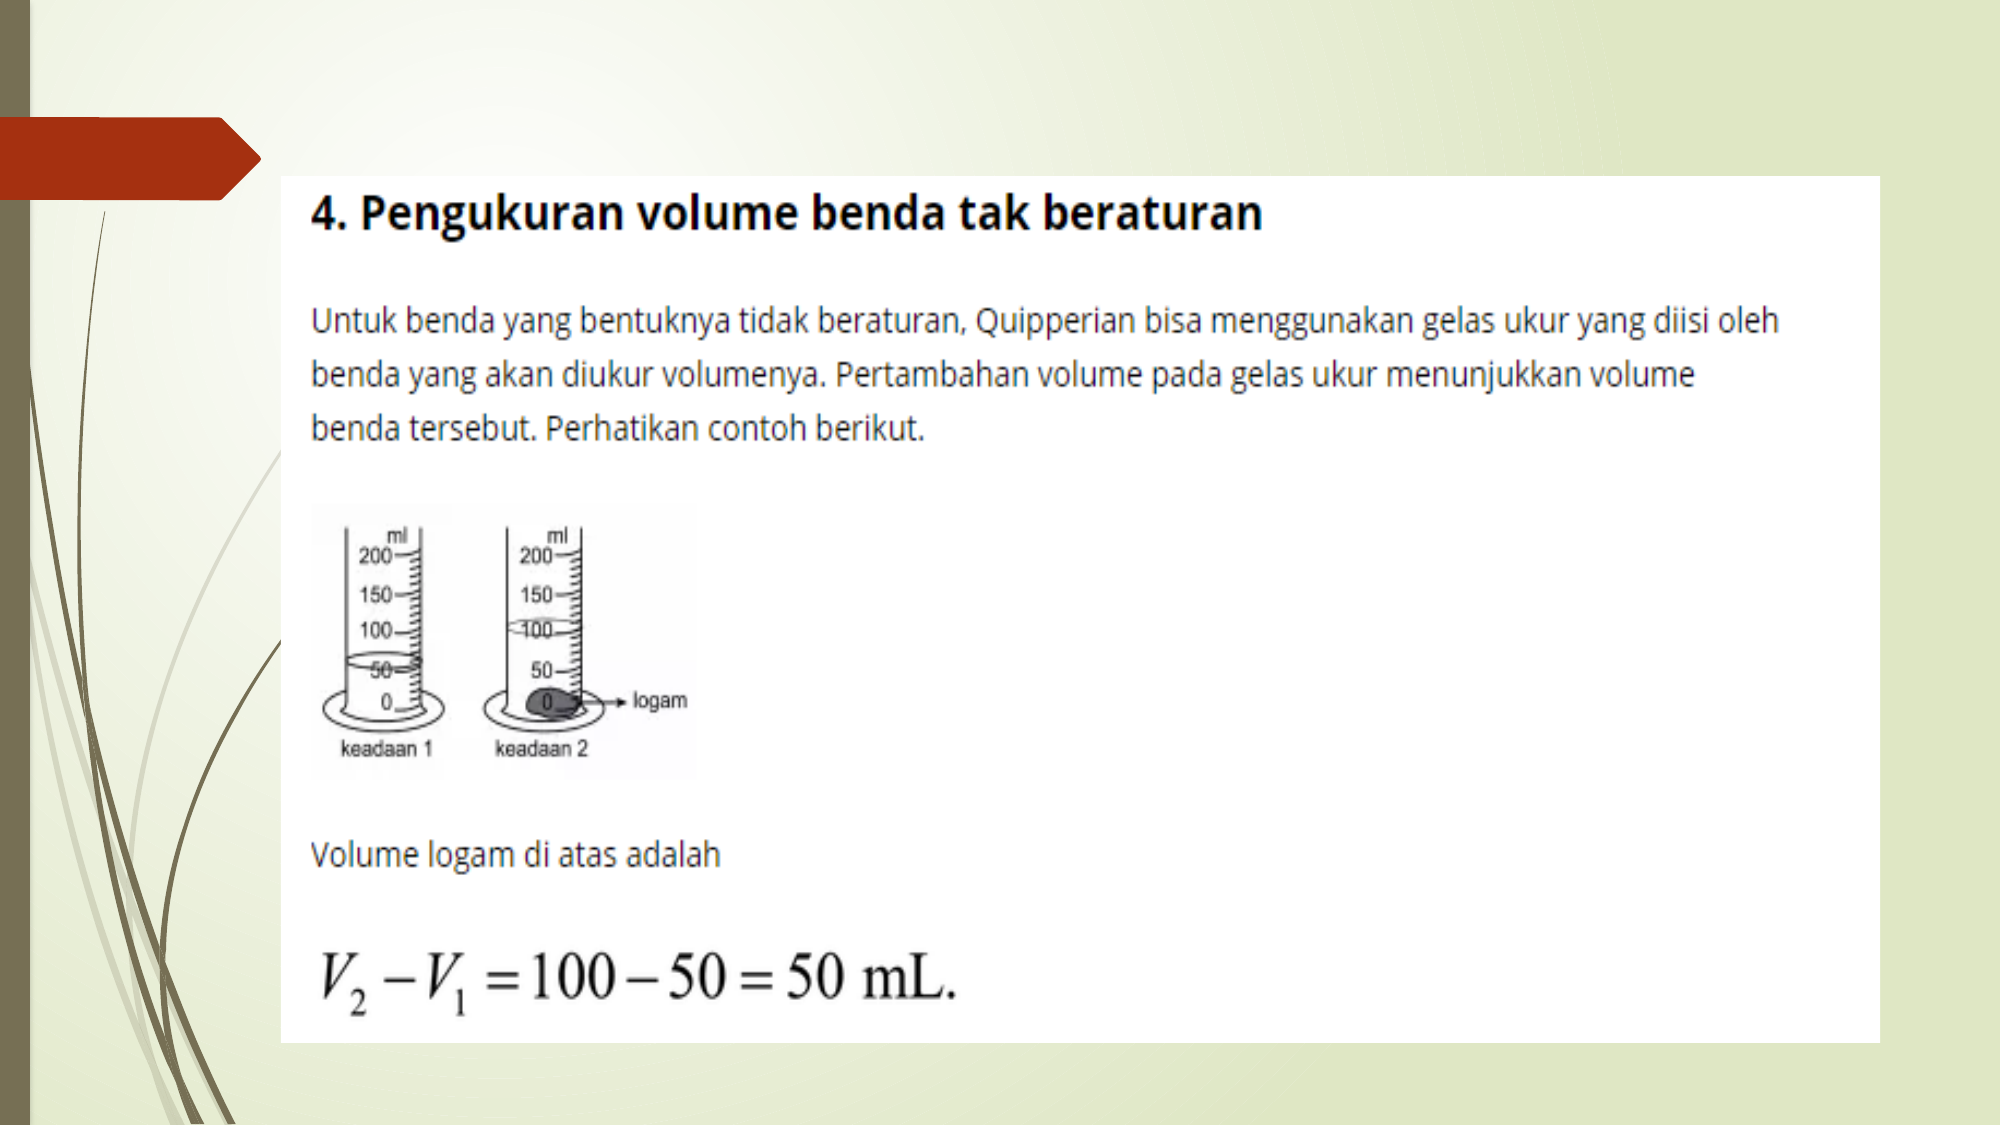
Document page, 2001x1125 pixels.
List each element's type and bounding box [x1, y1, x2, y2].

picture [280, 175, 1881, 1044]
